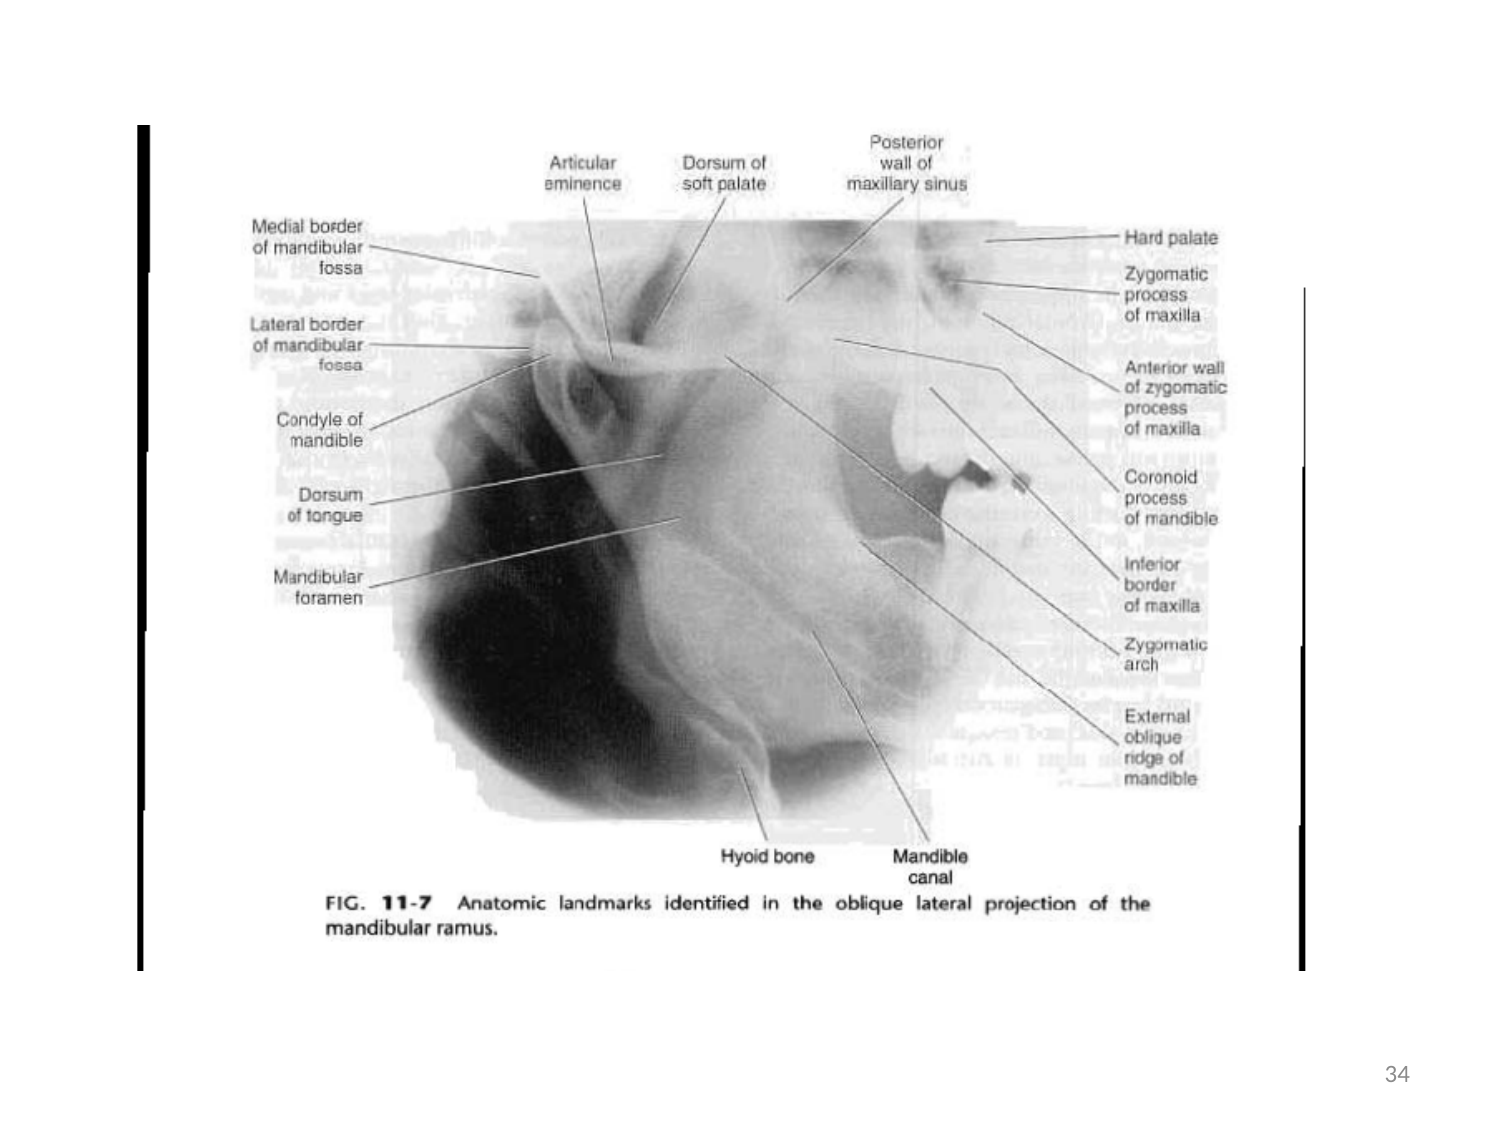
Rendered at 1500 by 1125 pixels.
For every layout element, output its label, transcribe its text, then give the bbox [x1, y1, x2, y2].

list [137, 124, 1306, 971]
slide_number 34 [1074, 1042, 1425, 1103]
